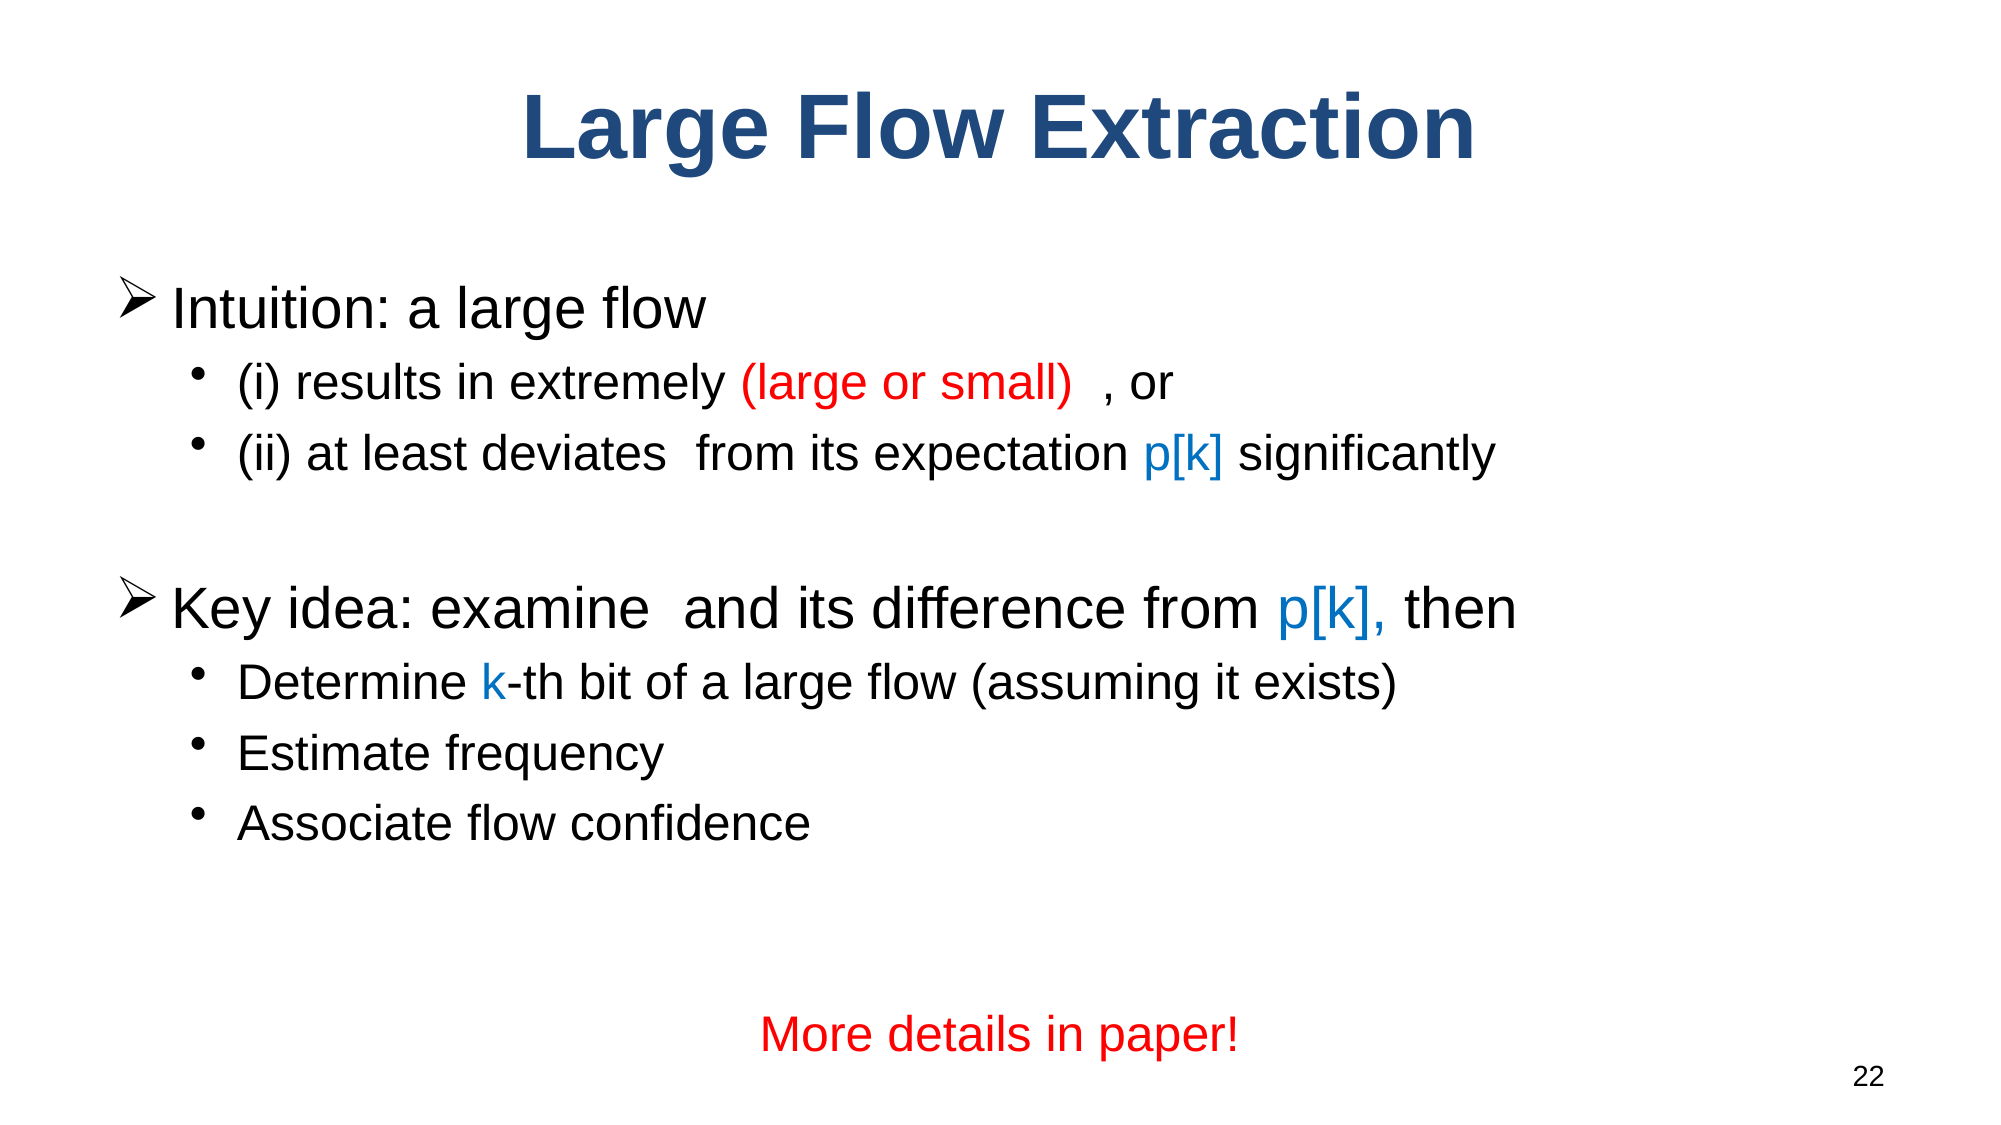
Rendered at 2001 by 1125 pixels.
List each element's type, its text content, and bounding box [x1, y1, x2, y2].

slide_number 22 [1433, 1050, 1900, 1103]
title Large Flow Extraction [99, 28, 1900, 216]
text_box More details in paper! [253, 993, 1747, 1063]
